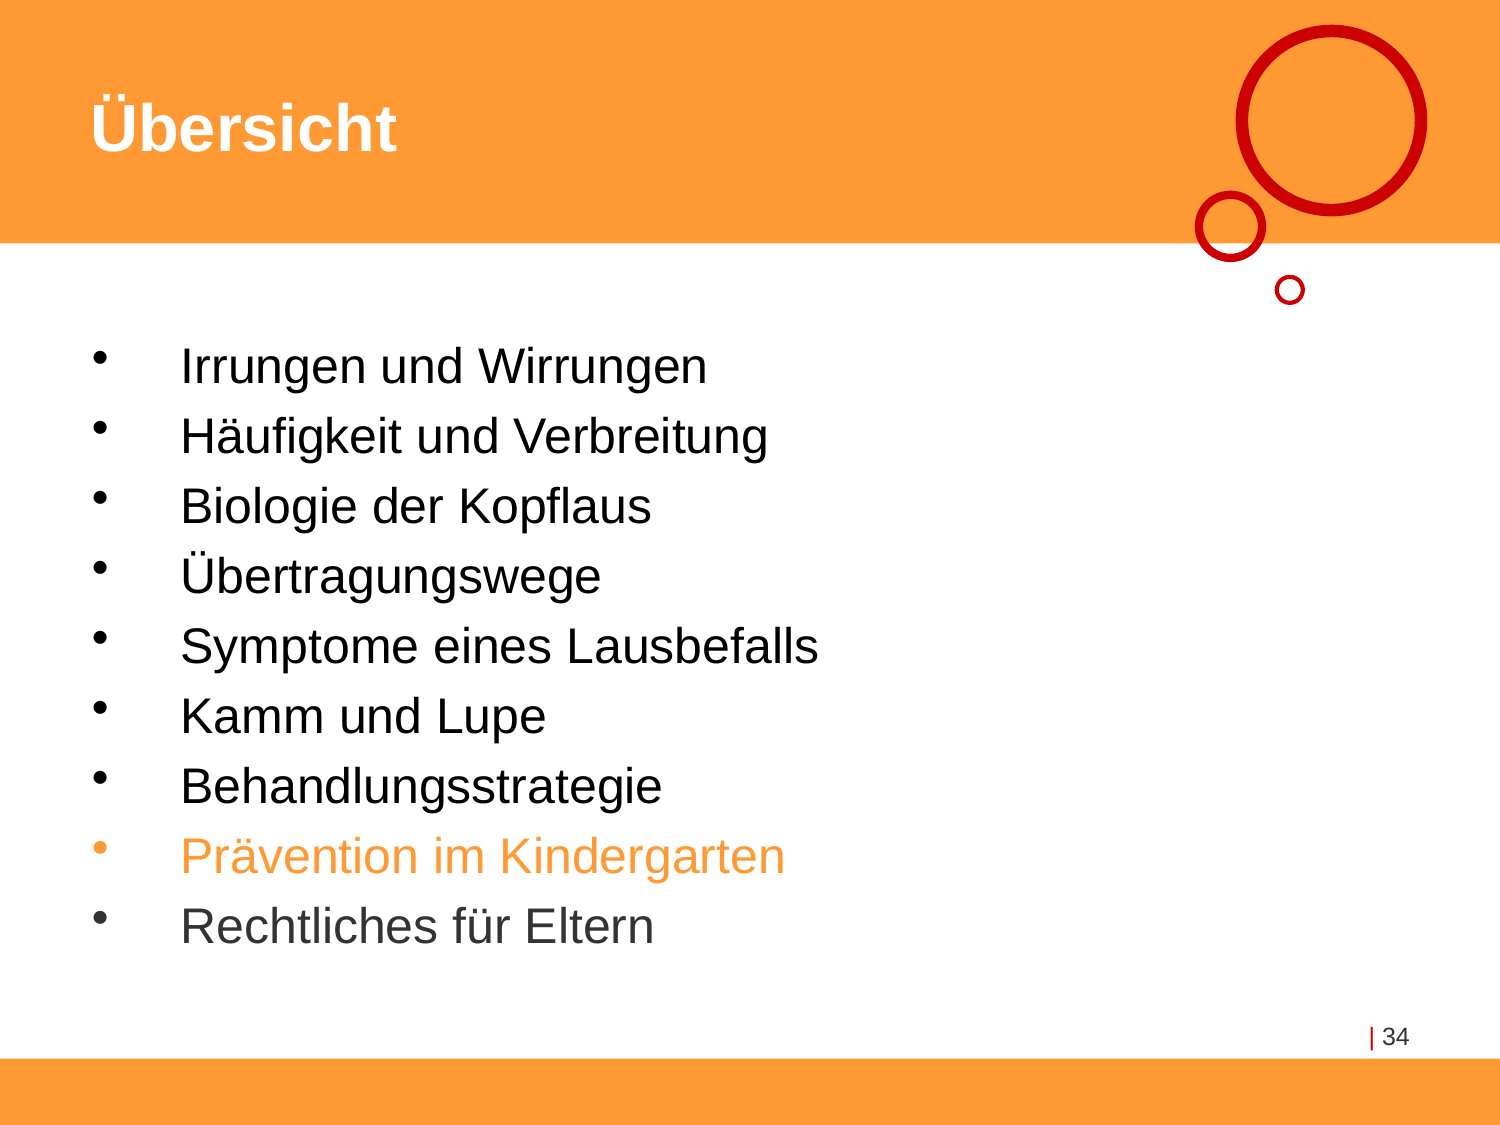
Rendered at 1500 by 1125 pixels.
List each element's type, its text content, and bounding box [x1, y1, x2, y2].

list Irrungen und Wirrungen Häufigkeit und Verbreitung Biologie der Kopflaus Übertragungswege Symptome eines Lausbefalls Kamm und Lupe Behandlungsstrategie Prävention im Kindergarten Rechtliches für Eltern [76, 326, 1427, 1000]
slide_number | 34 [1074, 1013, 1425, 1060]
title Übersicht [75, 31, 1164, 219]
